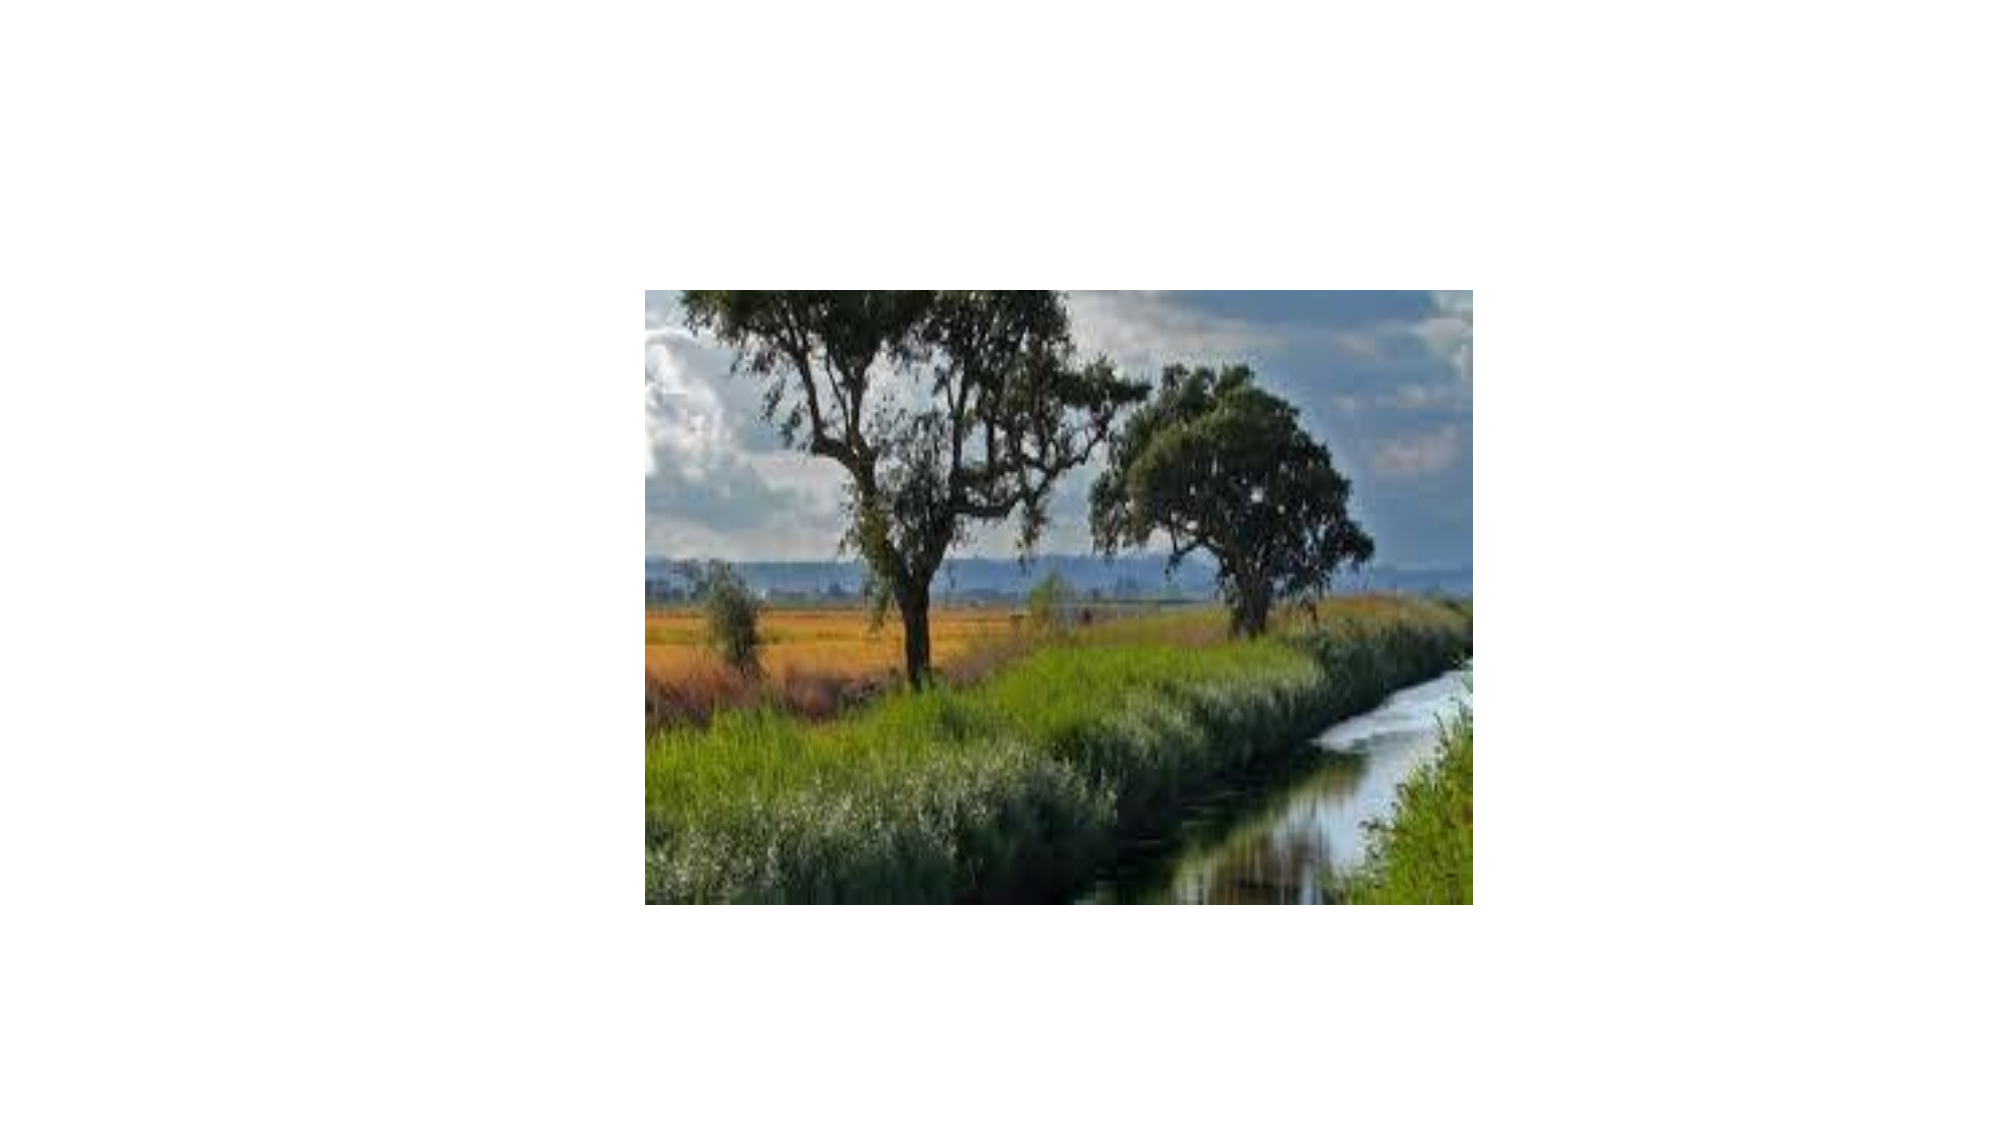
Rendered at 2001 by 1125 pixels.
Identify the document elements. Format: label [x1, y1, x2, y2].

picture [645, 290, 1473, 906]
